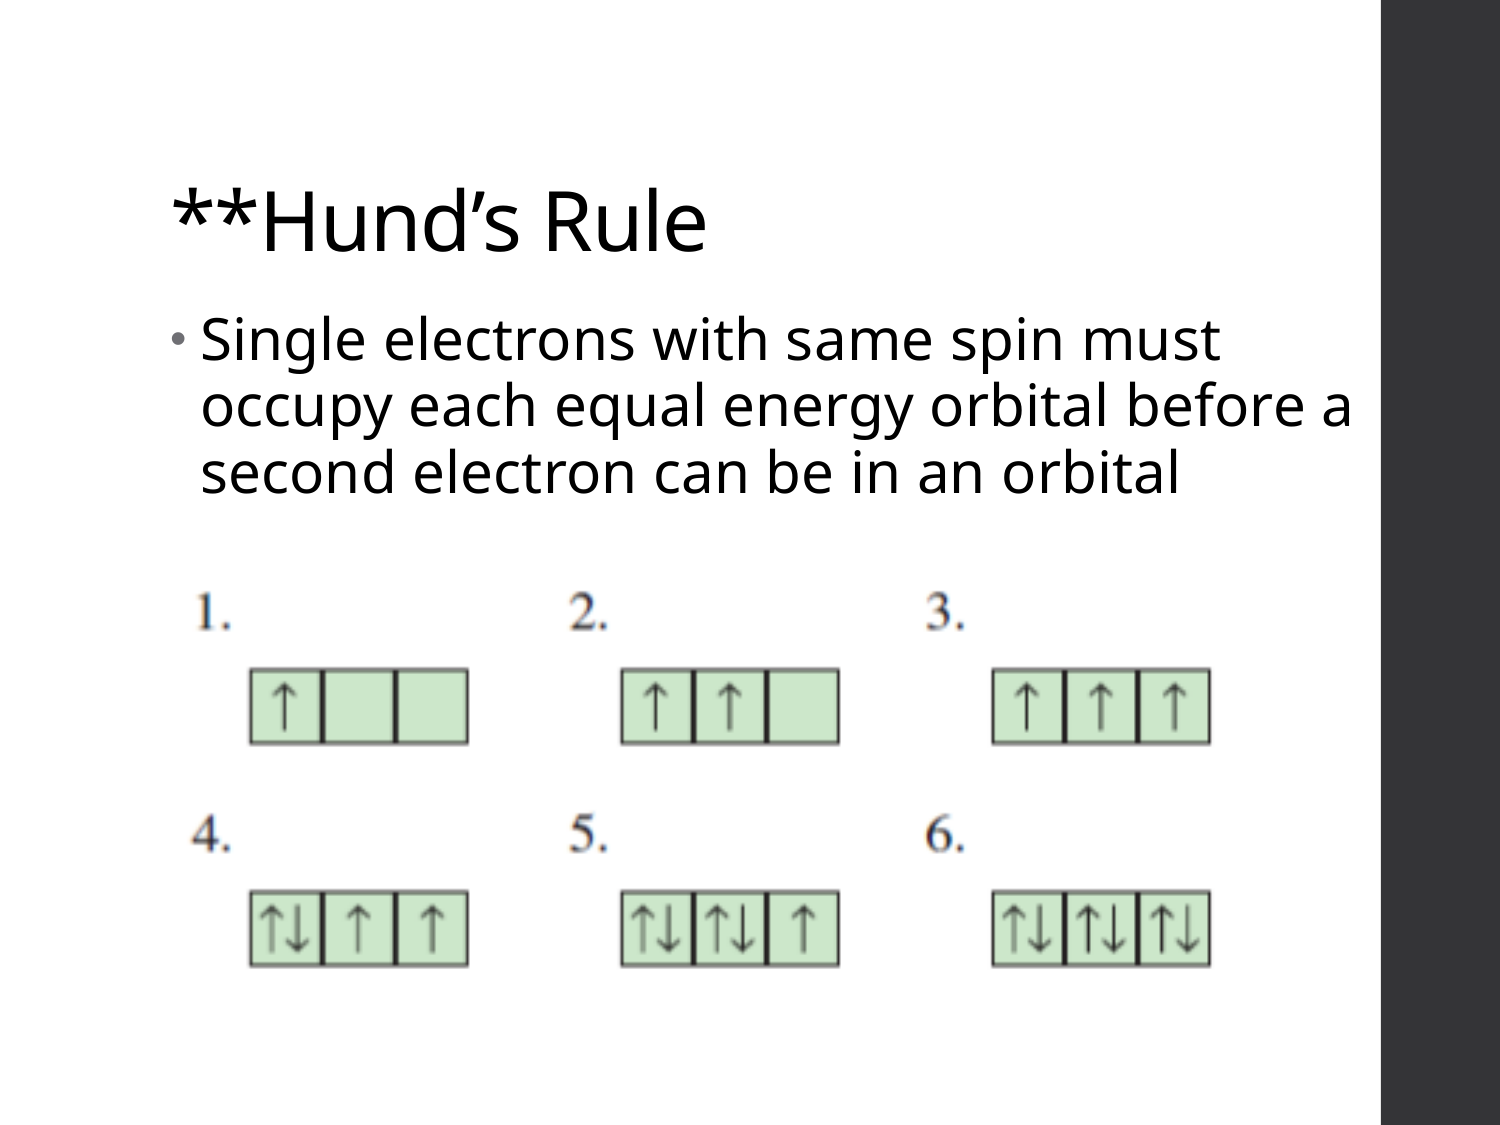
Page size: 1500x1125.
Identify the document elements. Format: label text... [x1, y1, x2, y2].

list Single electrons with same spin must occupy each equal energy orbital before a second electron can be in an orbital [155, 299, 1376, 1014]
title **Hund’s Rule [155, 60, 1348, 278]
picture [154, 569, 1296, 1014]
